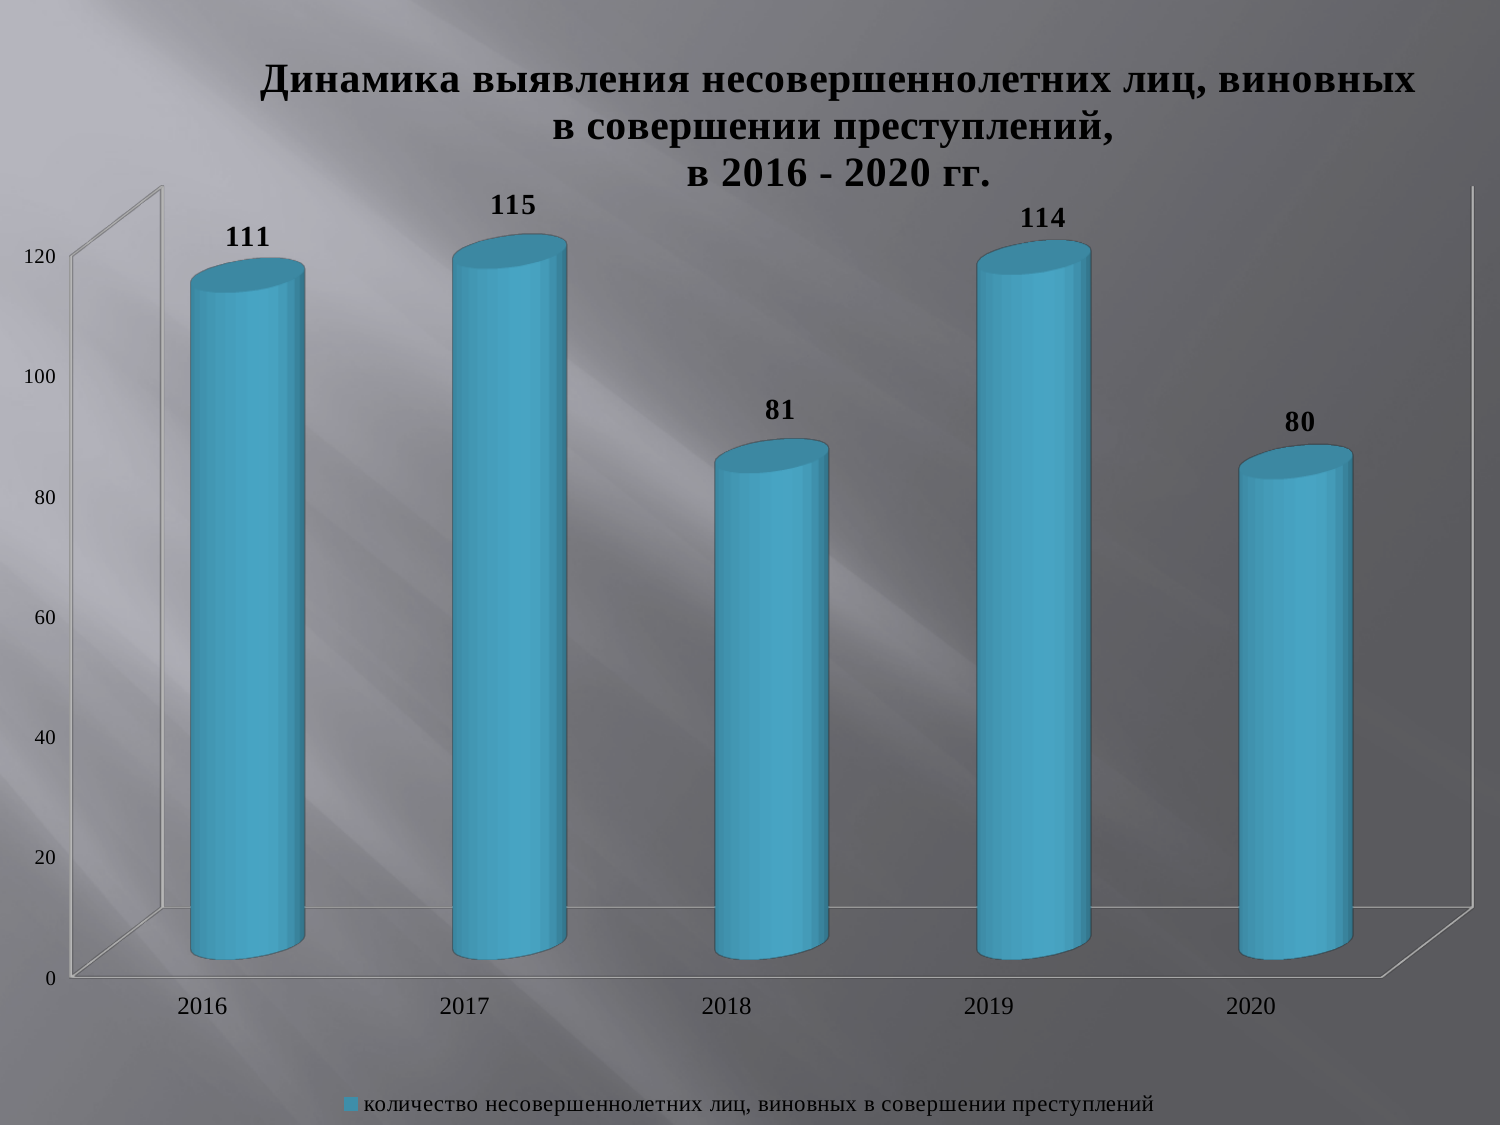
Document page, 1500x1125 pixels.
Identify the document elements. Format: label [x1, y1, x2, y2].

chart [0, 0, 1500, 1123]
